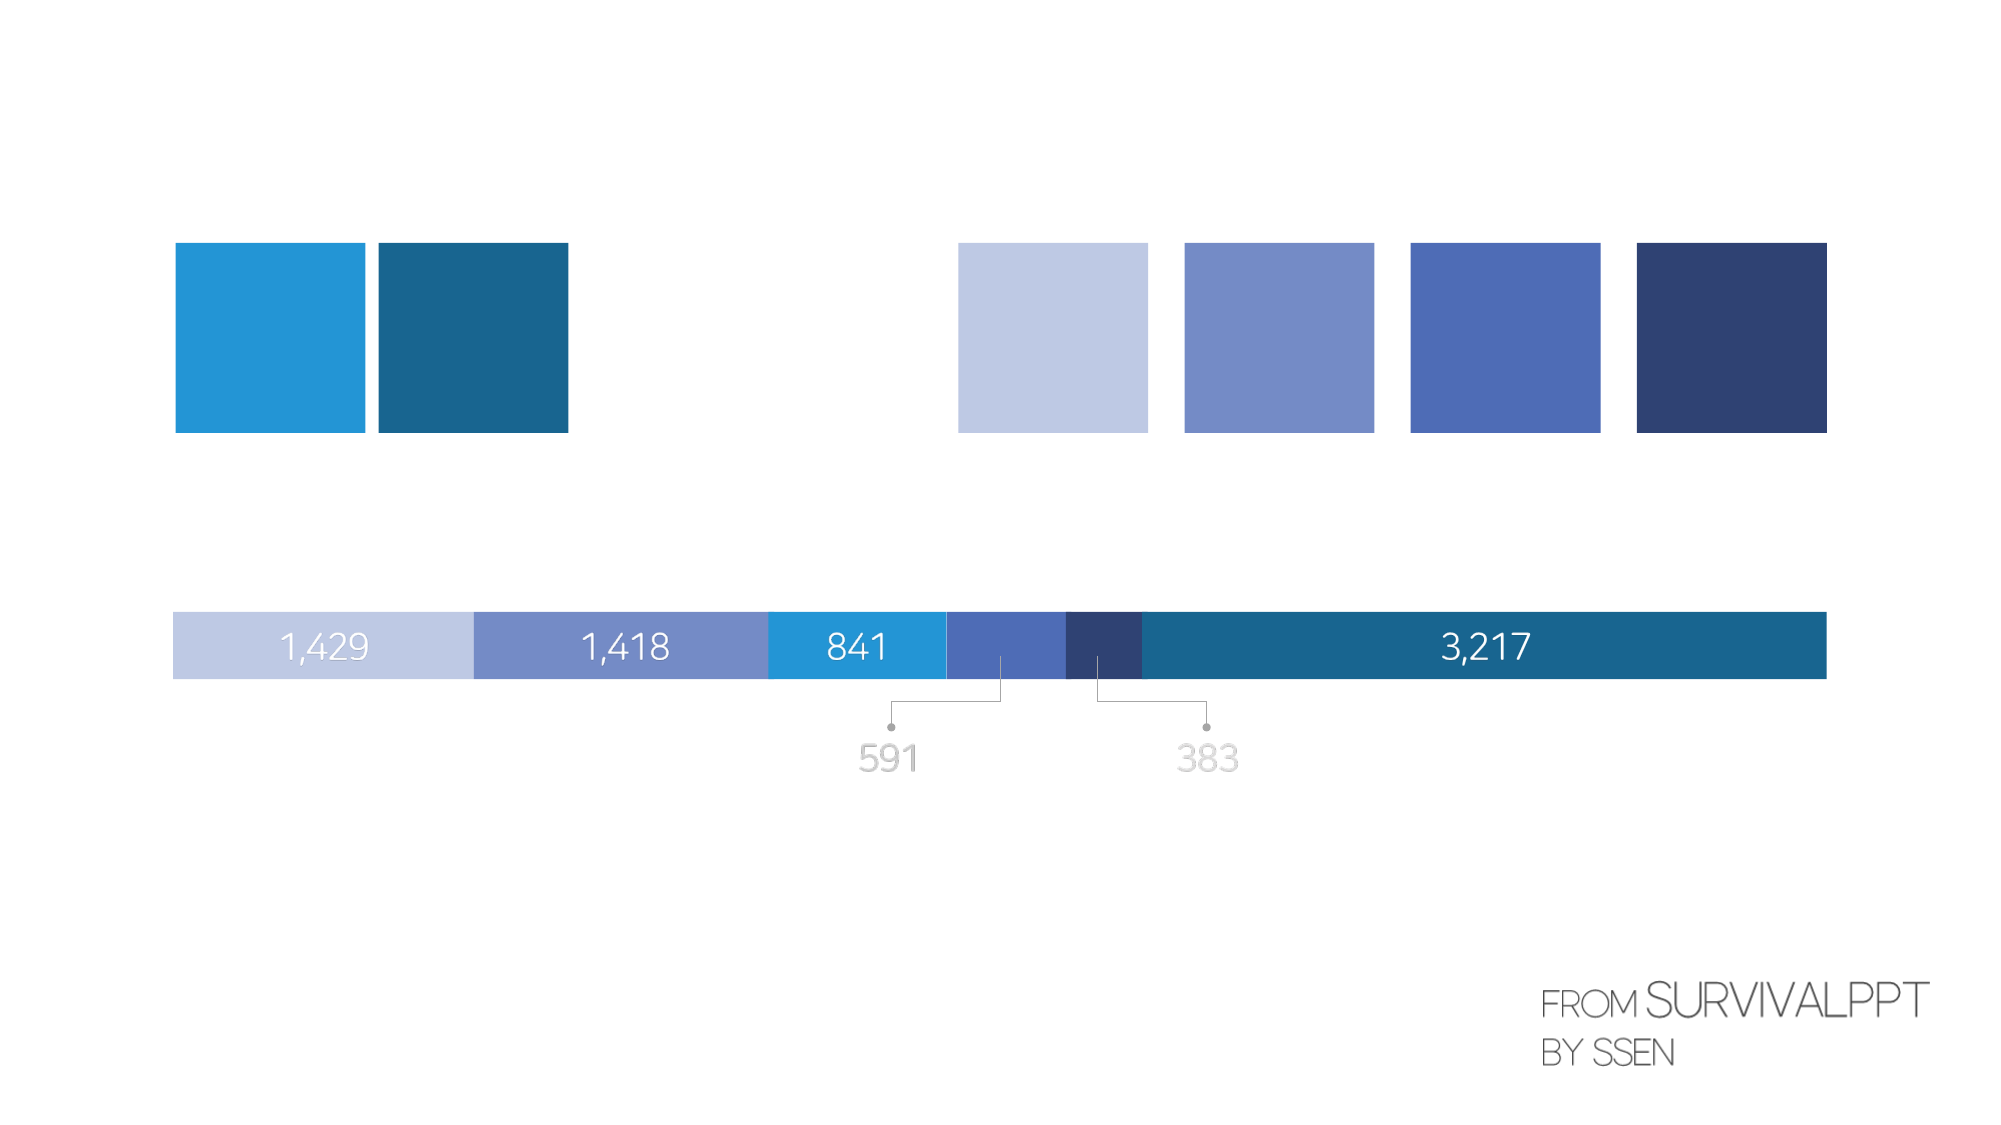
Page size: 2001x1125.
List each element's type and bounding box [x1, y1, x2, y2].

picture [227, 617, 1544, 790]
text_box [1183, 242, 1375, 434]
text_box [1410, 242, 1602, 434]
picture [1518, 951, 1961, 1097]
text_box [767, 611, 947, 617]
text_box [947, 611, 1065, 617]
text_box [1141, 611, 1828, 680]
text_box [473, 611, 767, 617]
text_box [1636, 242, 1828, 434]
text_box [172, 611, 473, 680]
text_box [957, 242, 1149, 434]
text_box [175, 242, 367, 434]
text_box [378, 242, 569, 434]
text_box [1065, 611, 1141, 617]
